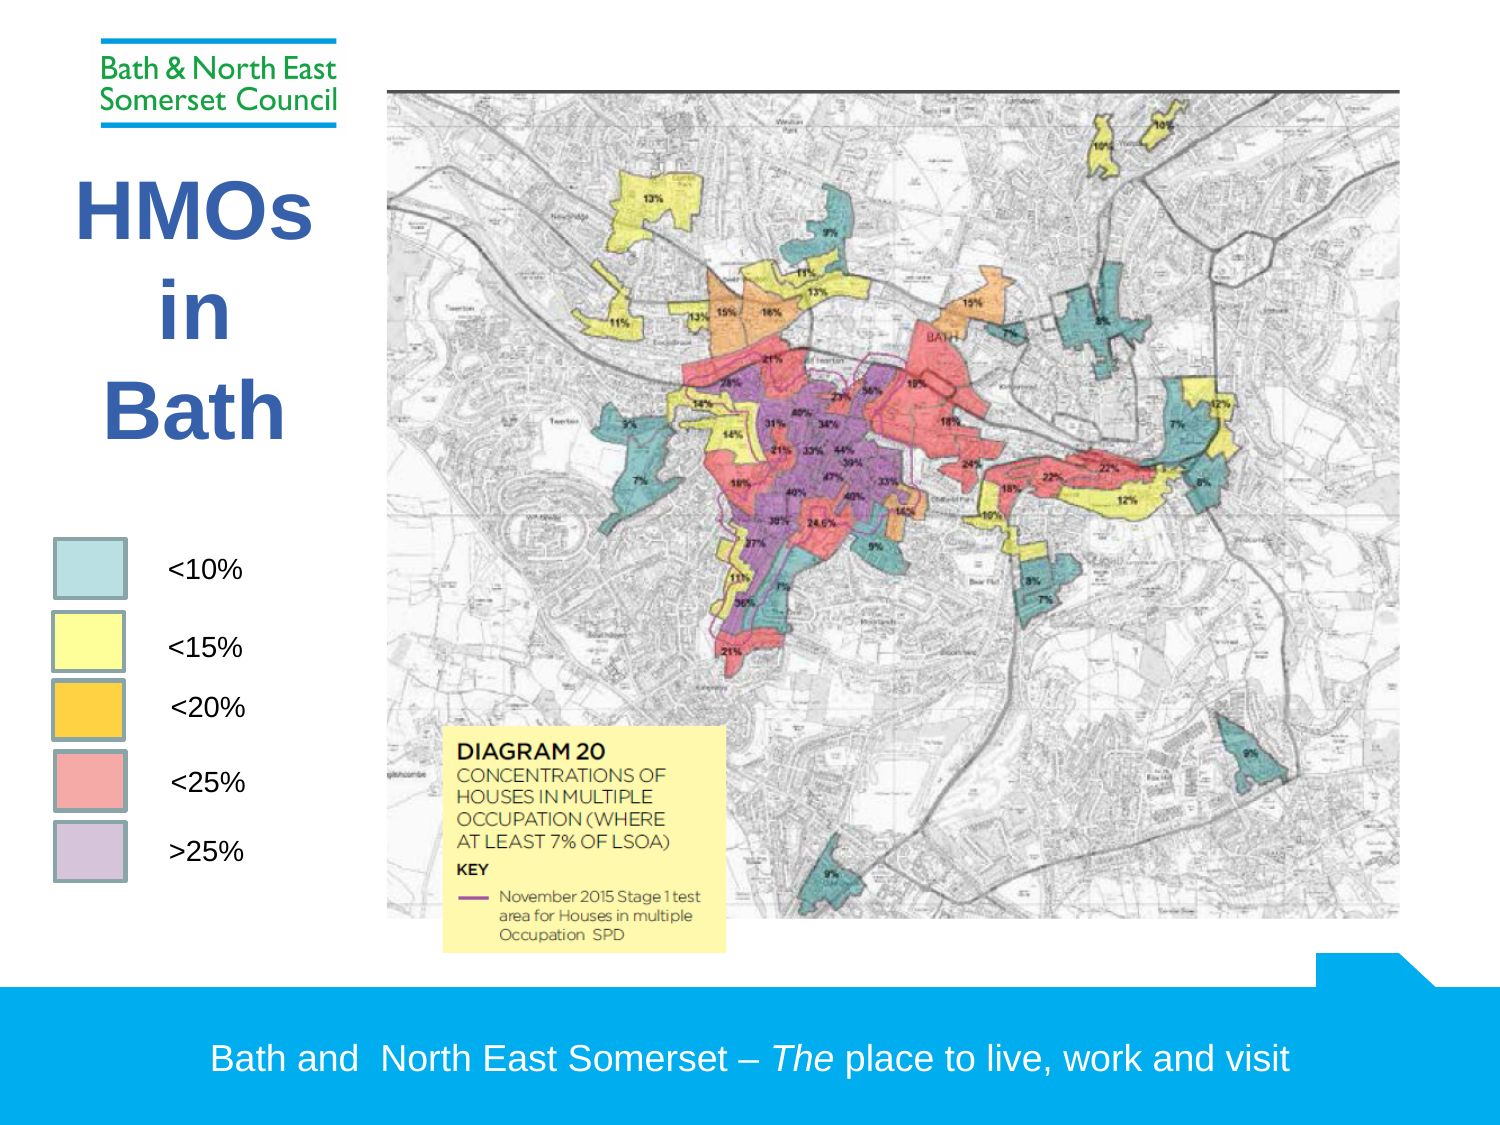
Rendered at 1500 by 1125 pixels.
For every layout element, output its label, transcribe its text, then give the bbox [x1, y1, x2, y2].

text_box [53, 749, 128, 813]
text_box [53, 537, 128, 600]
picture [90, 31, 347, 136]
text_box [53, 820, 128, 883]
text_box <15% [153, 620, 300, 671]
text_box [51, 610, 126, 673]
text_box [51, 678, 126, 742]
picture [386, 89, 1400, 953]
text_box HMOs in Bath [53, 149, 337, 464]
text_box <20% [155, 680, 303, 731]
text_box <25% [155, 755, 303, 806]
text_box <10% [153, 543, 300, 593]
text_box >25% [154, 824, 301, 875]
